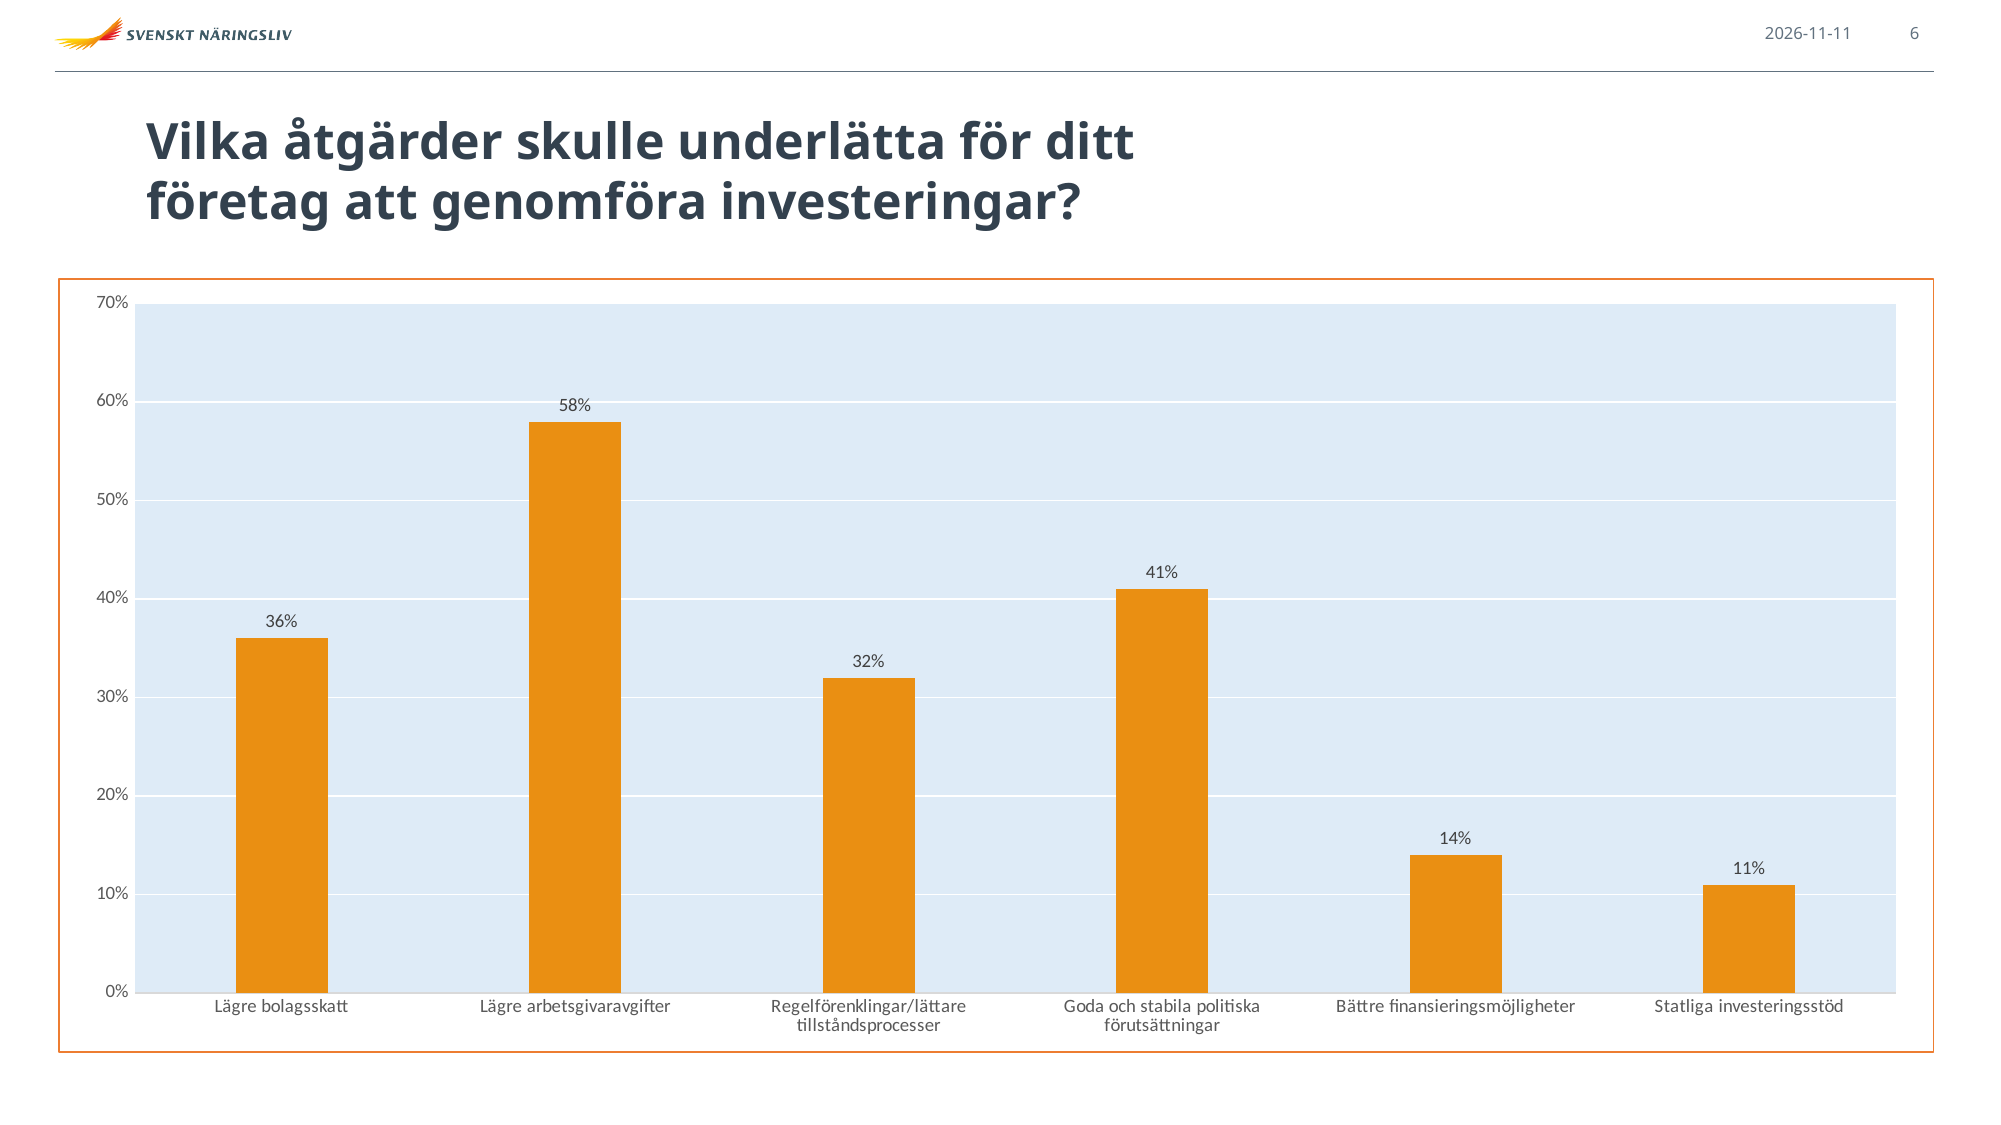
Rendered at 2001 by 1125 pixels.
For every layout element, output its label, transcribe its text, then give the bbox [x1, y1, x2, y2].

chart [57, 278, 1935, 1053]
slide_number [1727, 18, 1867, 51]
picture [54, 17, 292, 50]
slide_number 6 [1879, 19, 1935, 49]
title Vilka åtgärder skulle underlätta för ditt företag att genomföra investeringar? [131, 111, 1322, 228]
